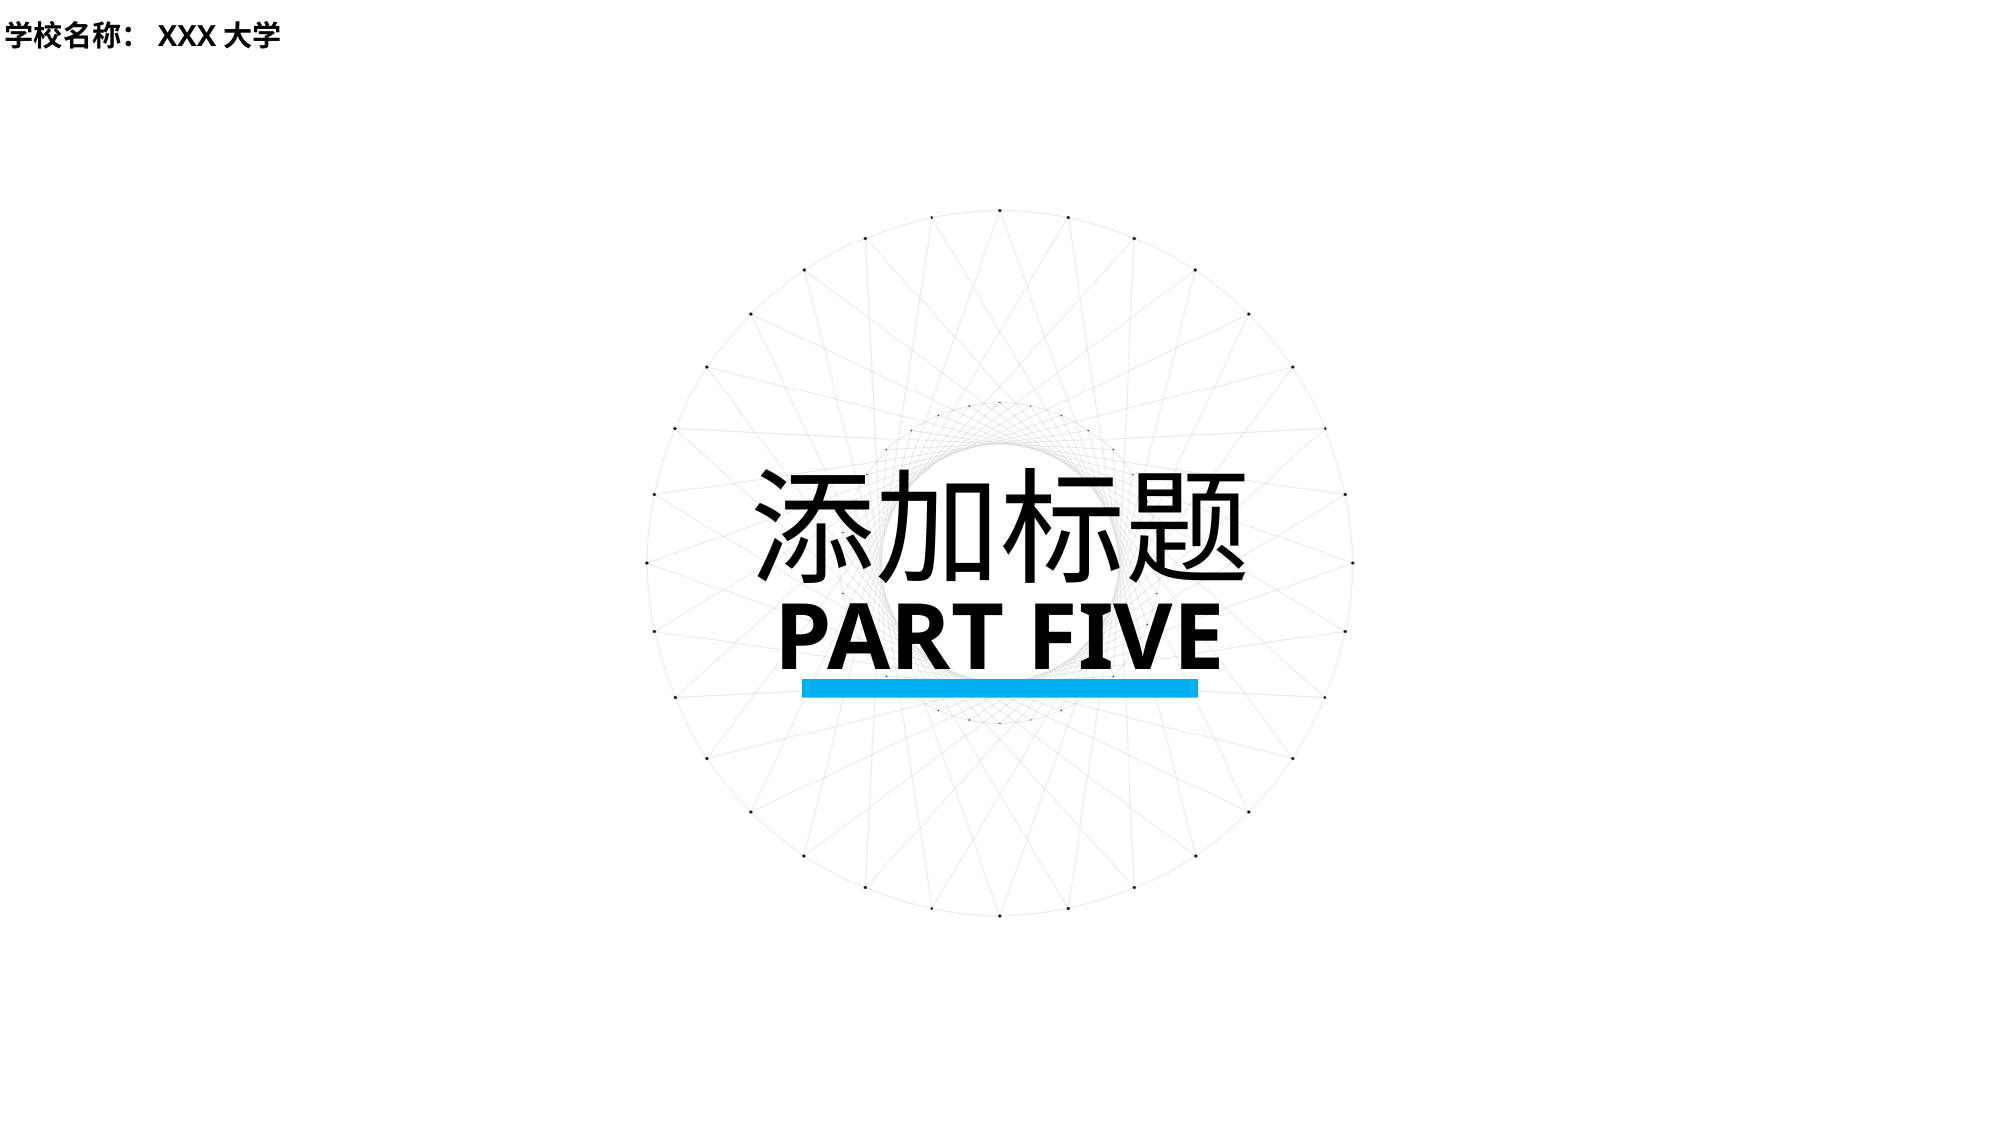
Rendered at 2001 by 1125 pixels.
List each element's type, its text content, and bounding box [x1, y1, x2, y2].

picture [636, 445, 1375, 932]
picture [676, 193, 1335, 396]
text_box 学校名称：XXX大学 [0, 9, 297, 60]
text_box 添加标题 [645, 396, 1355, 607]
text_box [801, 678, 1199, 699]
text_box PART FIVE [704, 607, 1296, 696]
